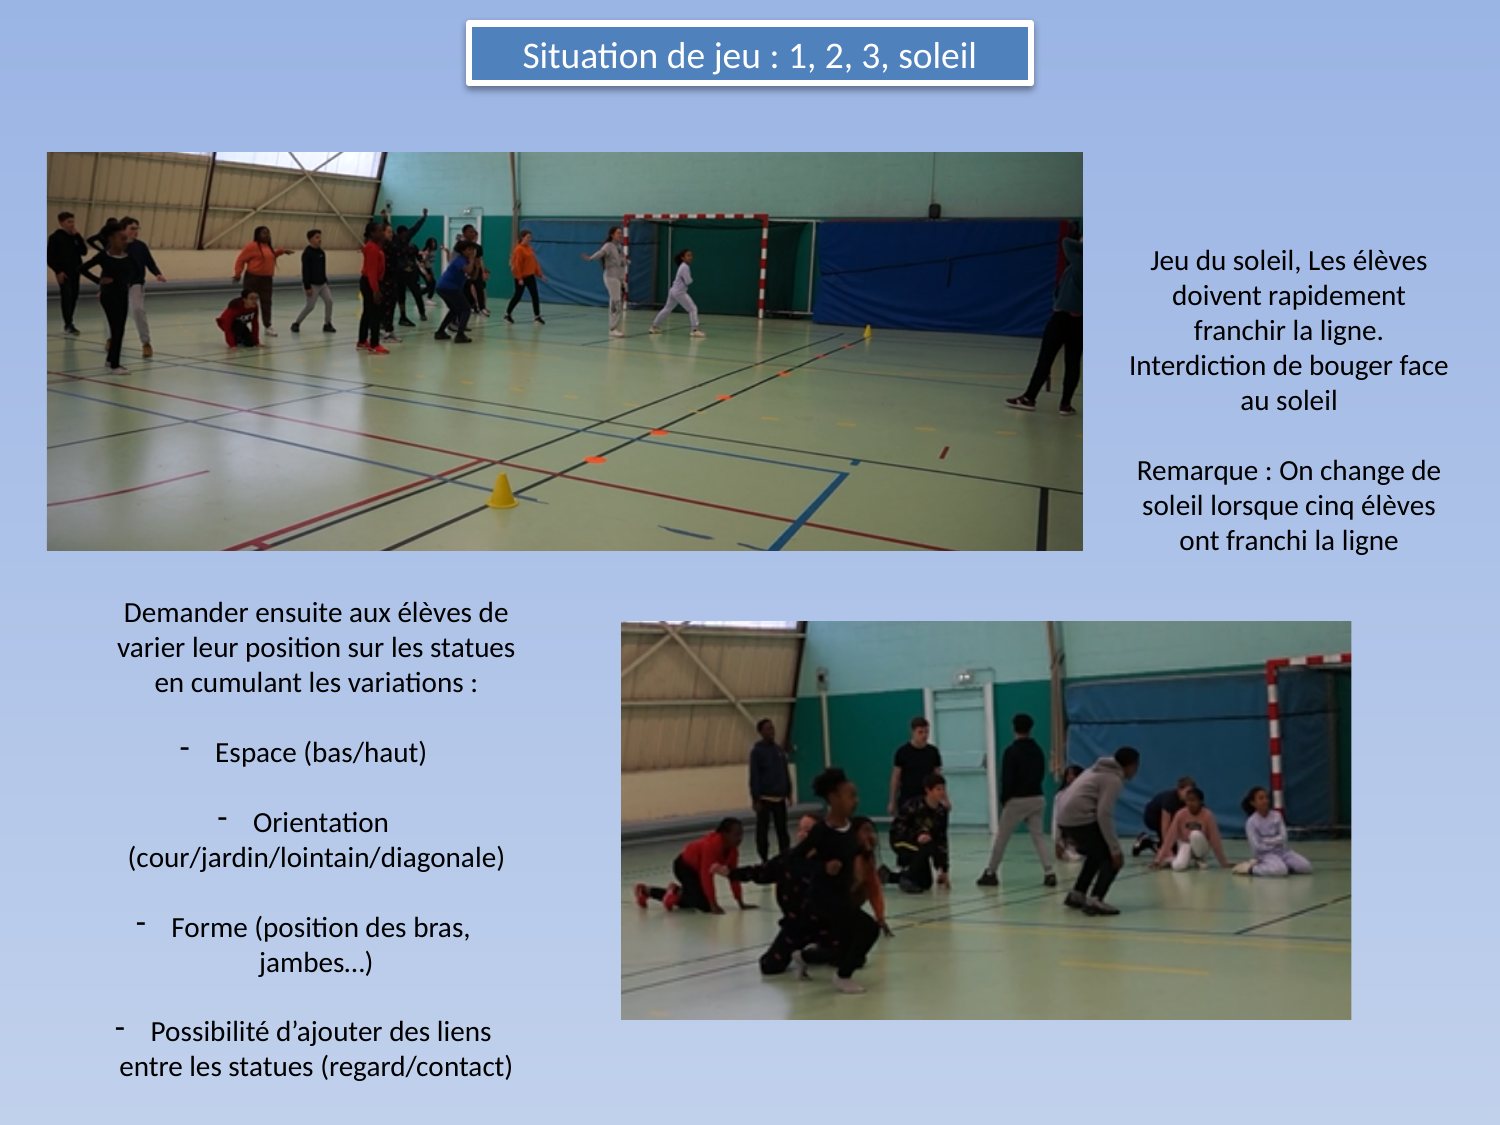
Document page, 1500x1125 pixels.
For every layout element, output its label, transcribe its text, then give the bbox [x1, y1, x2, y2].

picture [46, 152, 1083, 552]
text_box Demander ensuite aux élèves de varier leur position sur les statues en cumulant les variations : Espace (bas/haut) Orientation (cour/jardin/lointain/diagonale) Forme (position des bras, jambes…) Possibilité d’ajouter des liens entre les statues (regard/contact) [93, 585, 539, 1091]
text_box Situation de jeu : 1, 2, 3, soleil [466, 20, 1034, 86]
text_box Jeu du soleil, Les élèves doivent rapidement franchir la ligne. Interdiction de bouger face au soleil Remarque : On change de soleil lorsque cinq élèves ont franchi la ligne [1113, 234, 1465, 564]
picture [620, 620, 1352, 1020]
